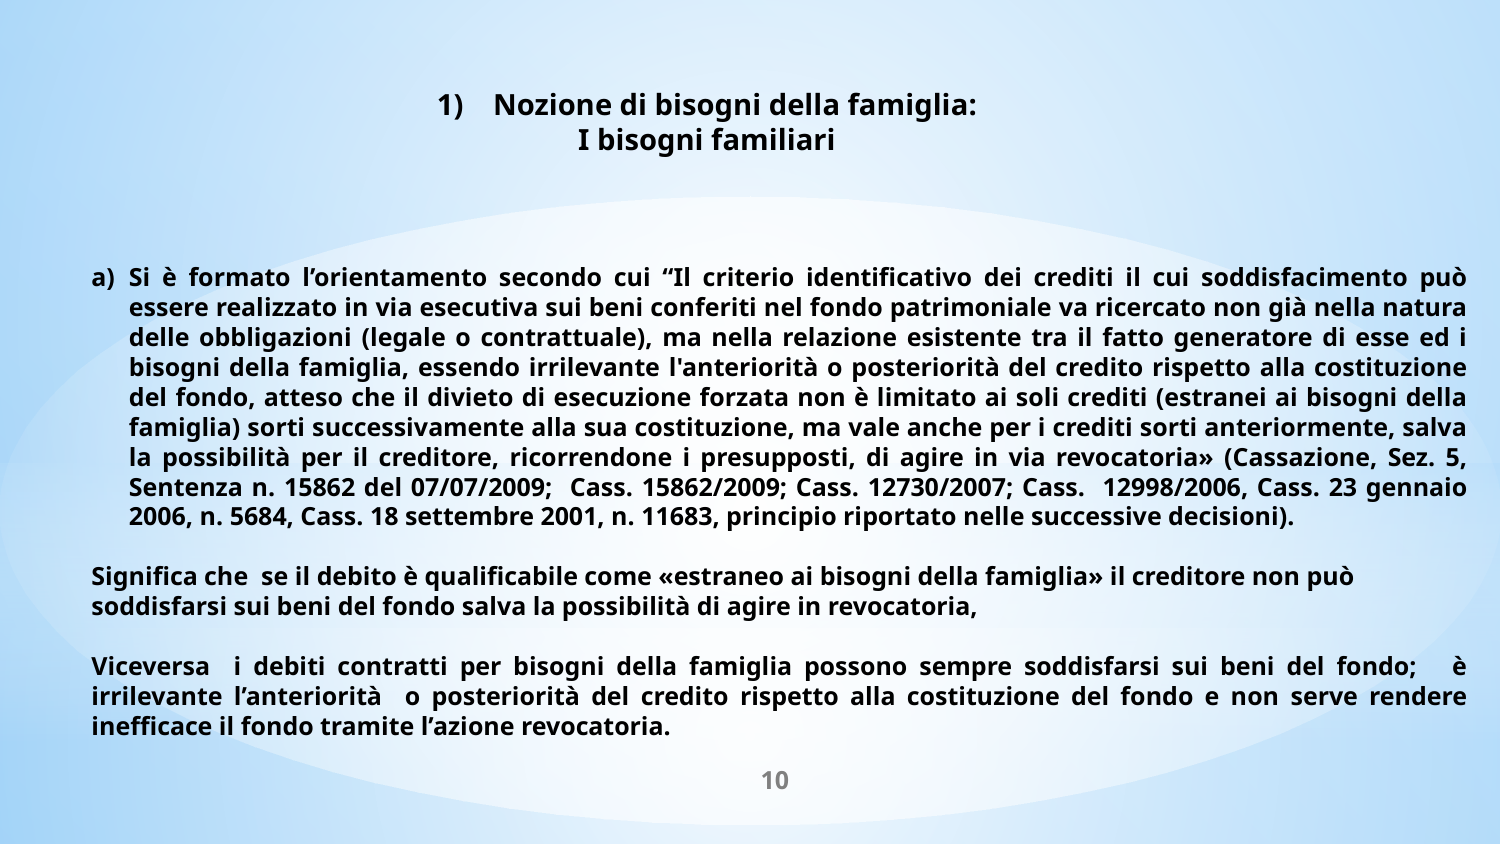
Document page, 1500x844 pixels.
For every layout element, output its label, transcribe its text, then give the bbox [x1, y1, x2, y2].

slide_number 10 [624, 759, 925, 805]
text_box Nozione di bisogni della famiglia: I bisogni familiari [178, 79, 1236, 164]
text_box Si è formato l’orientamento secondo cui “Il criterio identificativo dei crediti il cui soddisfacimento può essere realizzato in via esecutiva sui beni conferiti nel fondo patrimoniale va ricercato non già nella natura delle obbligazioni (legale o contrattuale), ma nella relazione esistente tra il fatto generatore di esse ed i bisogni della famiglia, essendo irrilevante l'anteriorità o posteriorità del credito rispetto alla costituzione del fondo, atteso che il divieto di esecuzione forzata non è limitato ai soli crediti (estranei ai bisogni della famiglia) sorti successivamente alla sua costituzione, ma vale anche per i crediti sorti anteriormente, salva la possibilità per il creditore, ricorrendone i presupposti, di agire in via revocatoria» (Cassazione, Sez. 5, Sentenza n. 15862 del 07/07/2009; Cass. 15862/2009; Cass. 12730/2007; Cass. 12998/2006, Cass. 23 gennaio 2006, n. 5684, Cass. 18 settembre 2001, n. 11683, principio riportato nelle successive decisioni). Significa che se il debito è qualificabile come «estraneo ai bisogni della famiglia» il creditore non può soddisfarsi sui beni del fondo salva la possibilità di agire in revocatoria, Viceversa i debiti contratti per bisogni della famiglia possono sempre soddisfarsi sui beni del fondo; è irrilevante l’anteriorità o posteriorità del credito rispetto alla costituzione del fondo e non serve rendere inefficace il fondo tramite l’azione revocatoria. [76, 253, 1485, 778]
